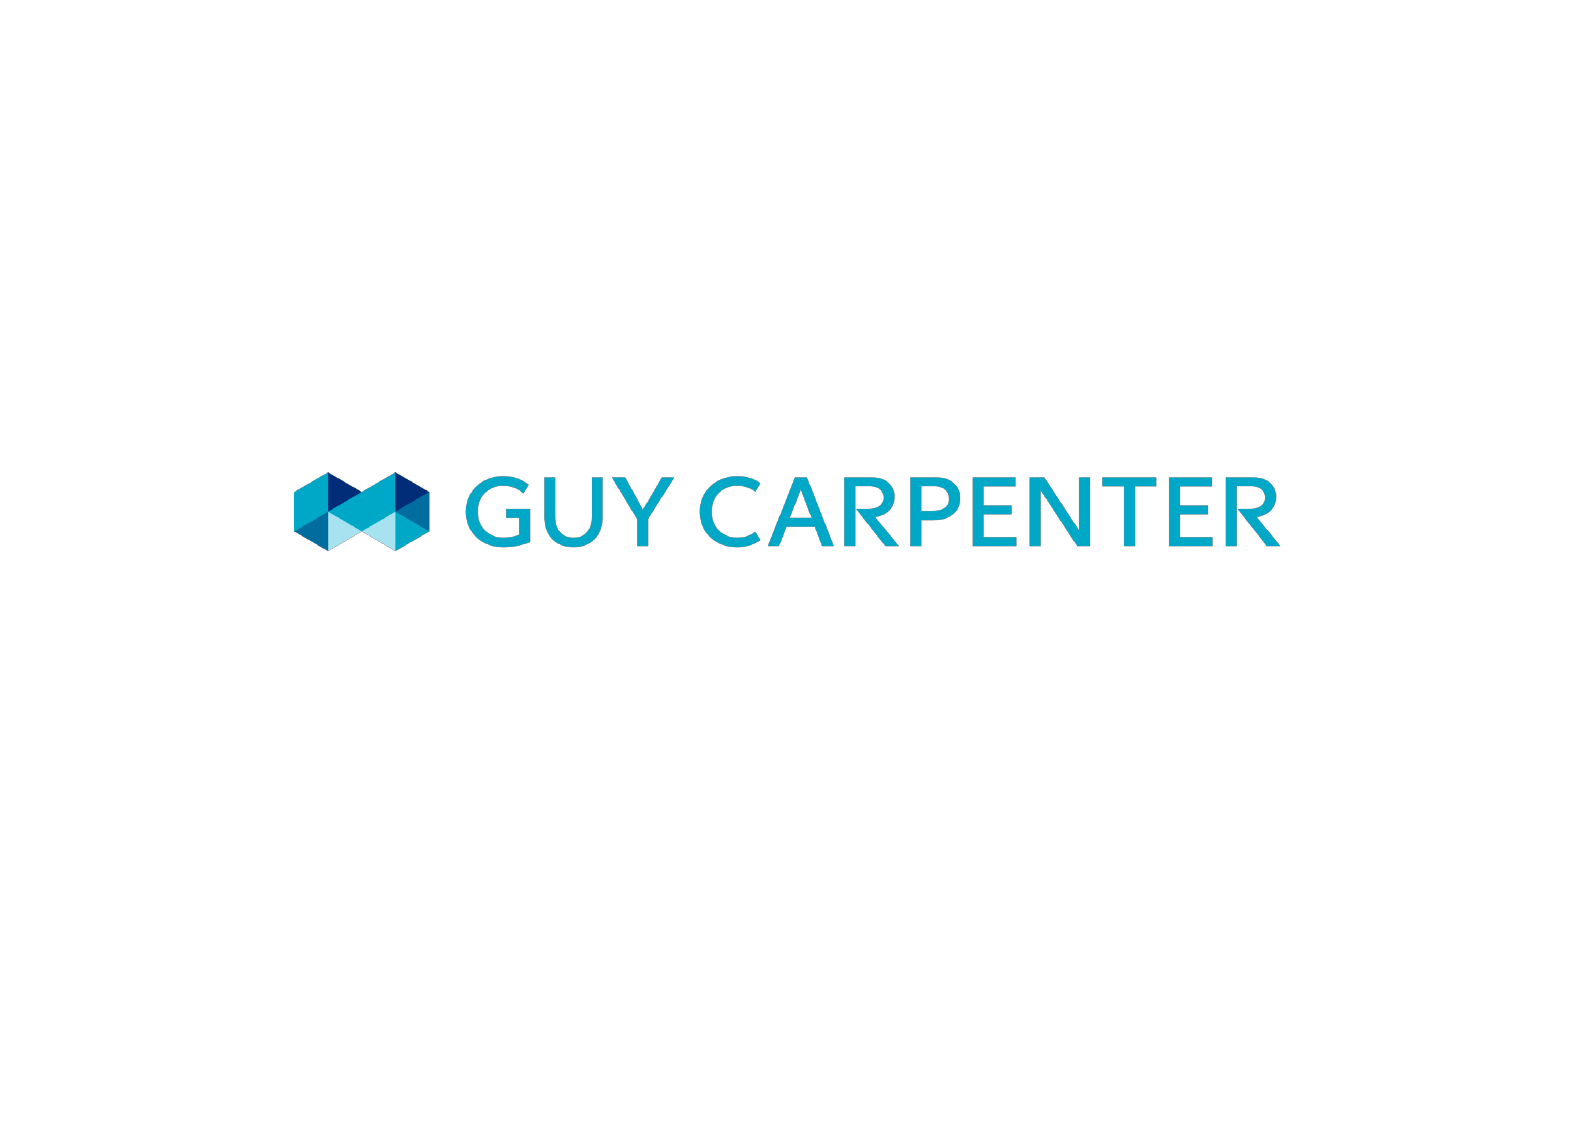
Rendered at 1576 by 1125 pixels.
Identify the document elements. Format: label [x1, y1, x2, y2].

picture [293, 471, 1281, 553]
